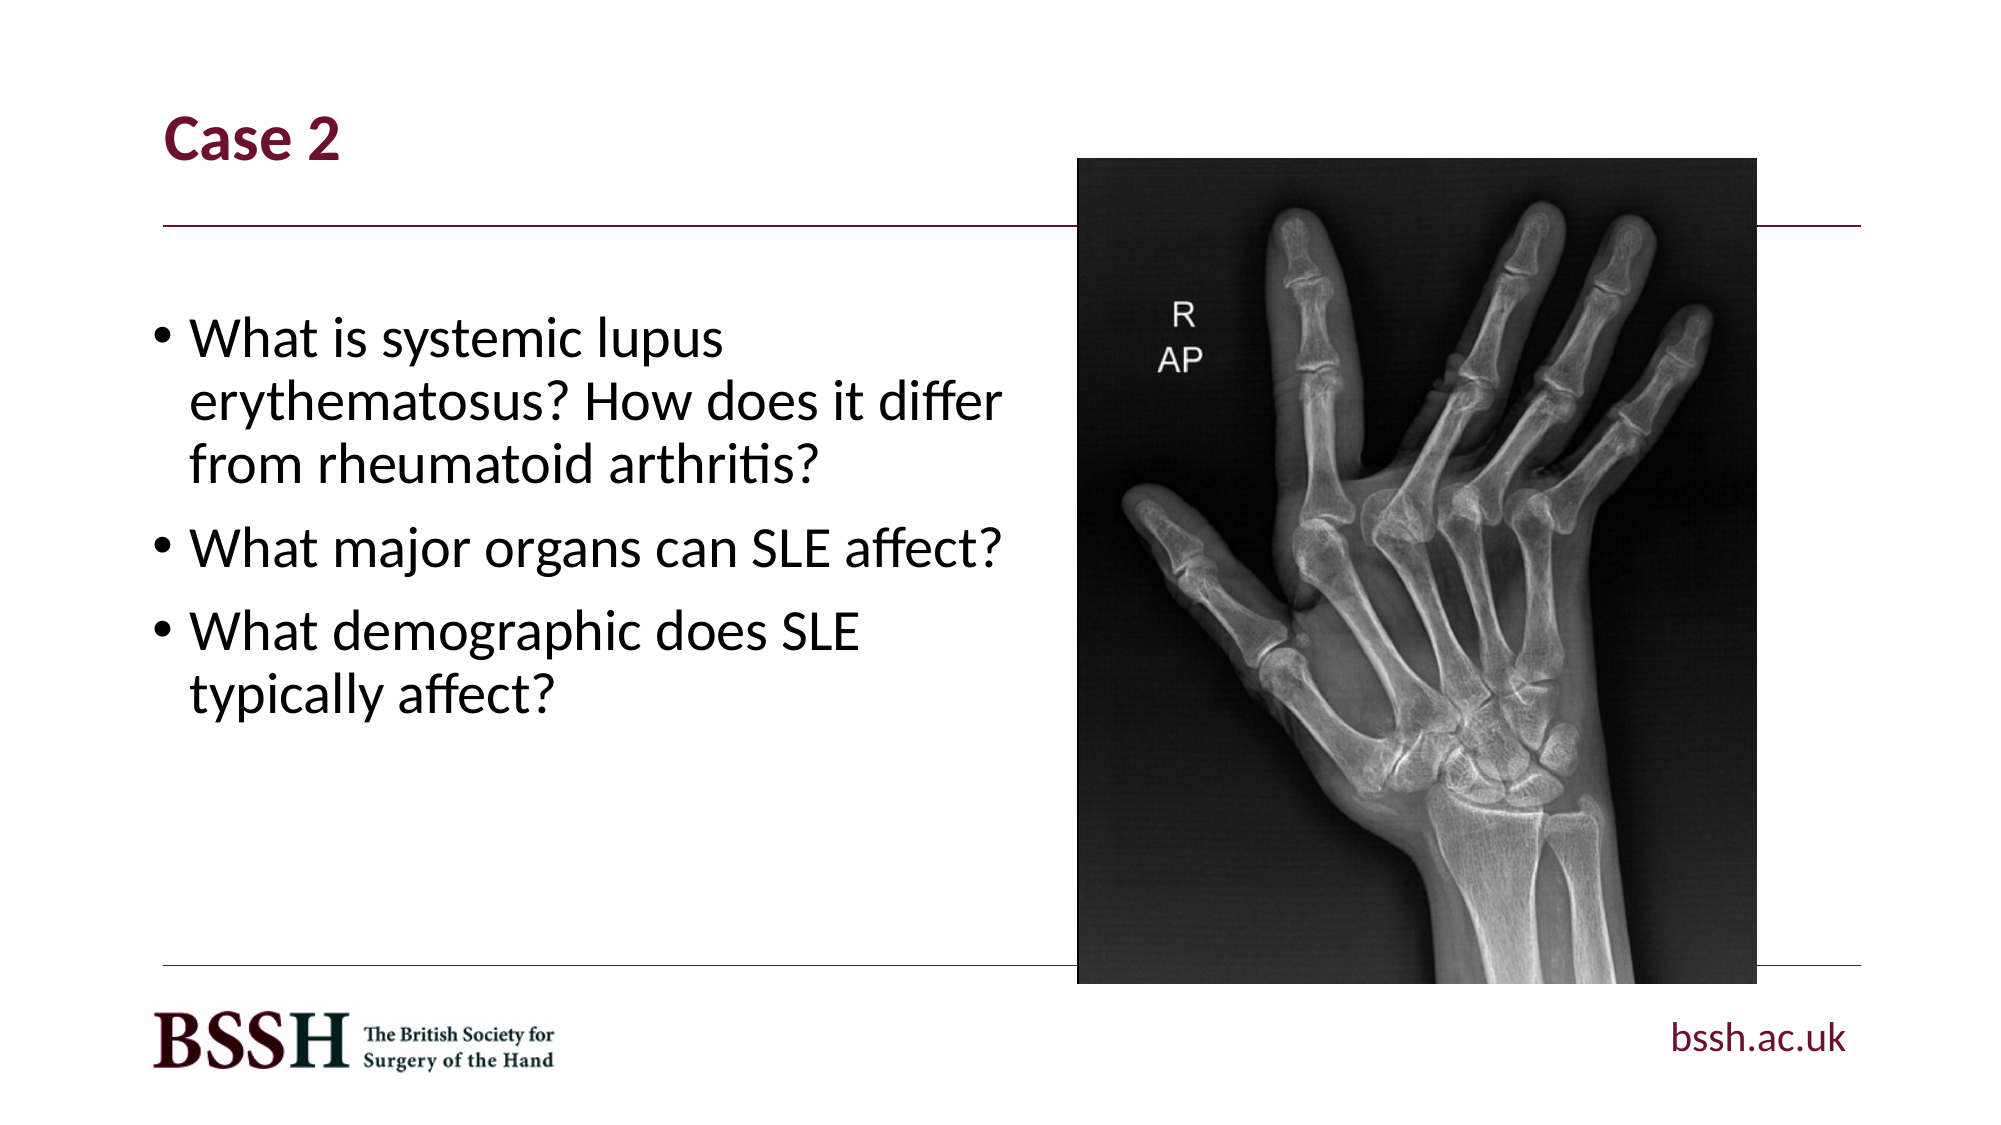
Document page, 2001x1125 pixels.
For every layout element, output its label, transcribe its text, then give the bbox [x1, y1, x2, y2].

list What is systemic lupus erythematosus? How does it differ from rheumatoid arthritis? What major organs can SLE affect? What demographic does SLE typically affect? [137, 299, 1043, 1014]
picture [149, 1004, 563, 1083]
text_box Case 2 [150, 86, 1629, 182]
picture [1077, 158, 1757, 984]
text_box bssh.ac.uk [1569, 1002, 1862, 1068]
